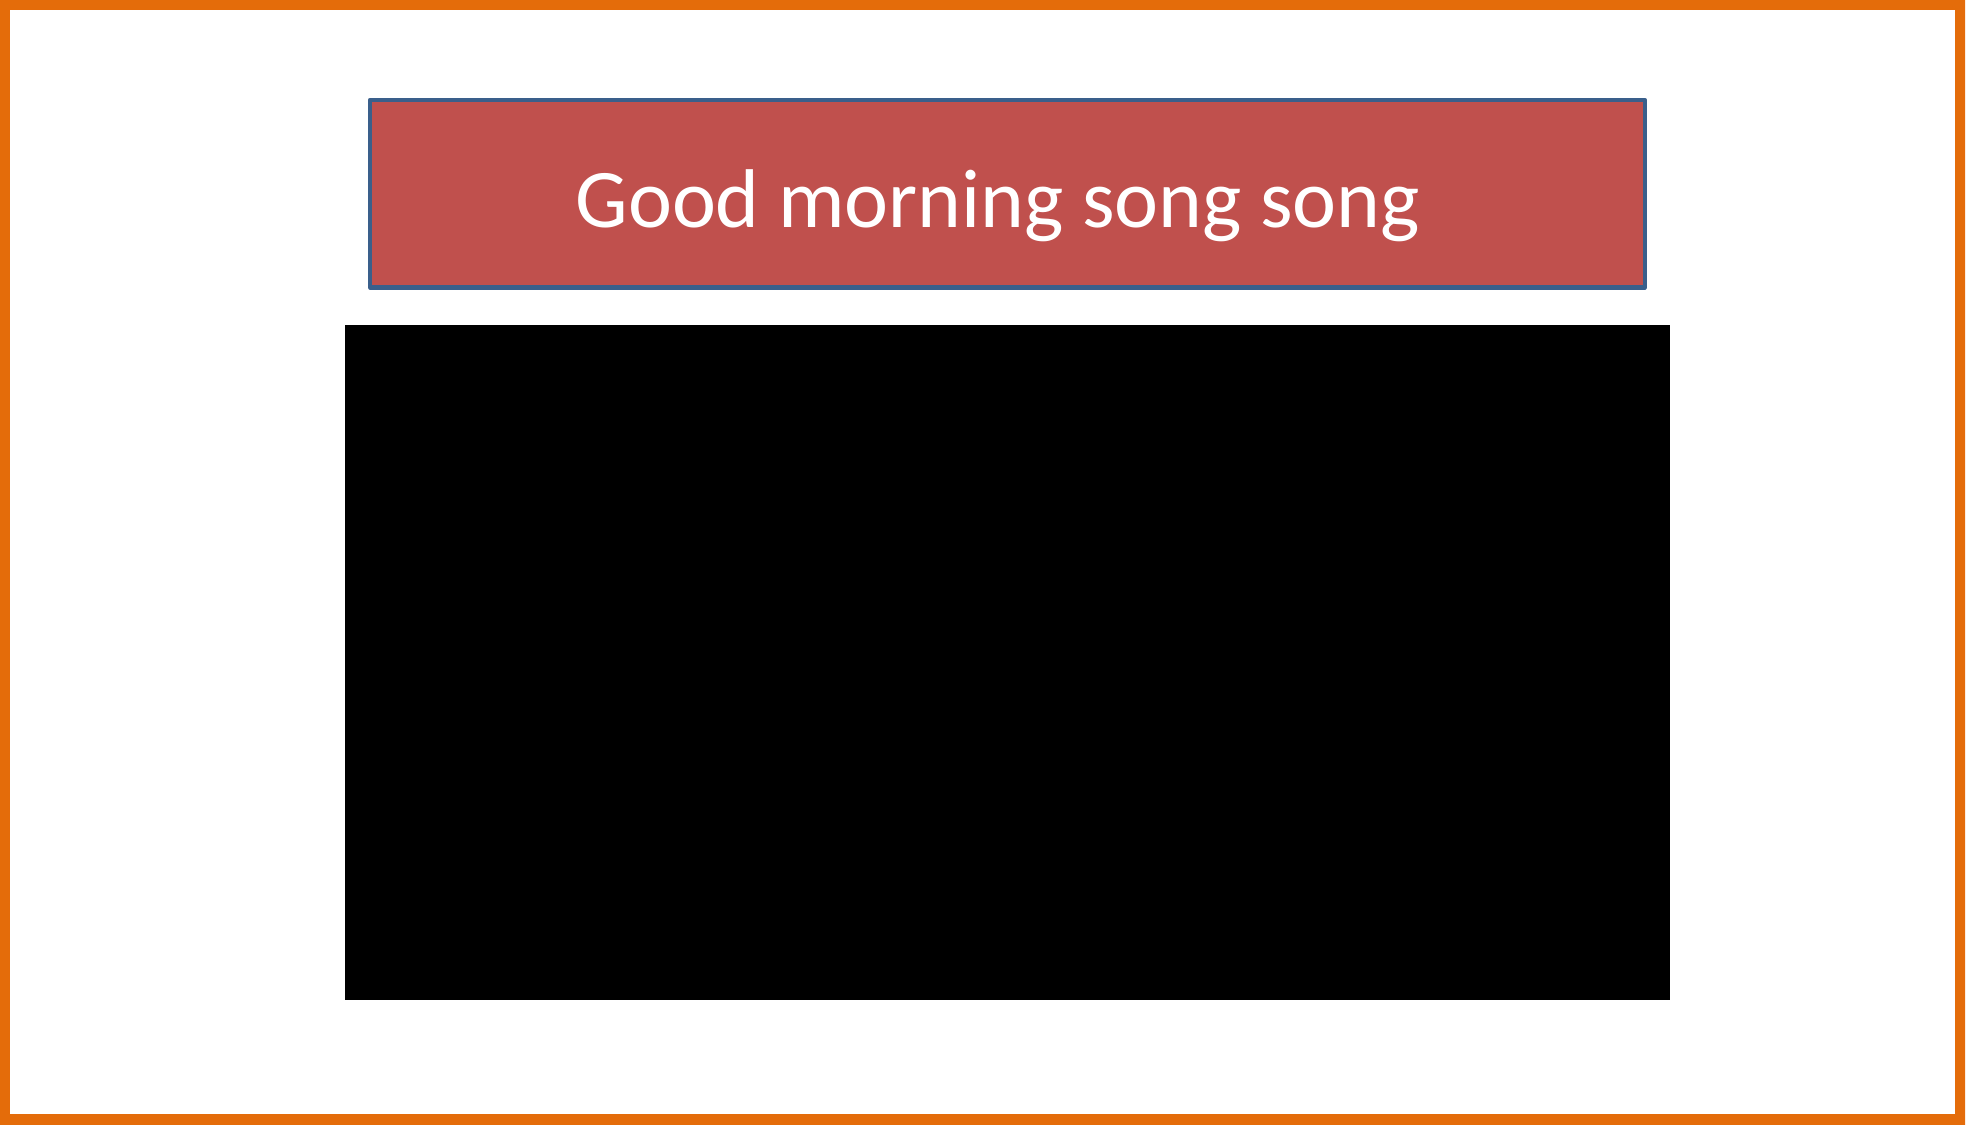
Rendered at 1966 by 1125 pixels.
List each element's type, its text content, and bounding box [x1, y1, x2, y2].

text_box [0, 0, 1966, 1125]
text_box Good morning song song [368, 98, 1647, 290]
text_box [344, 324, 1671, 1001]
